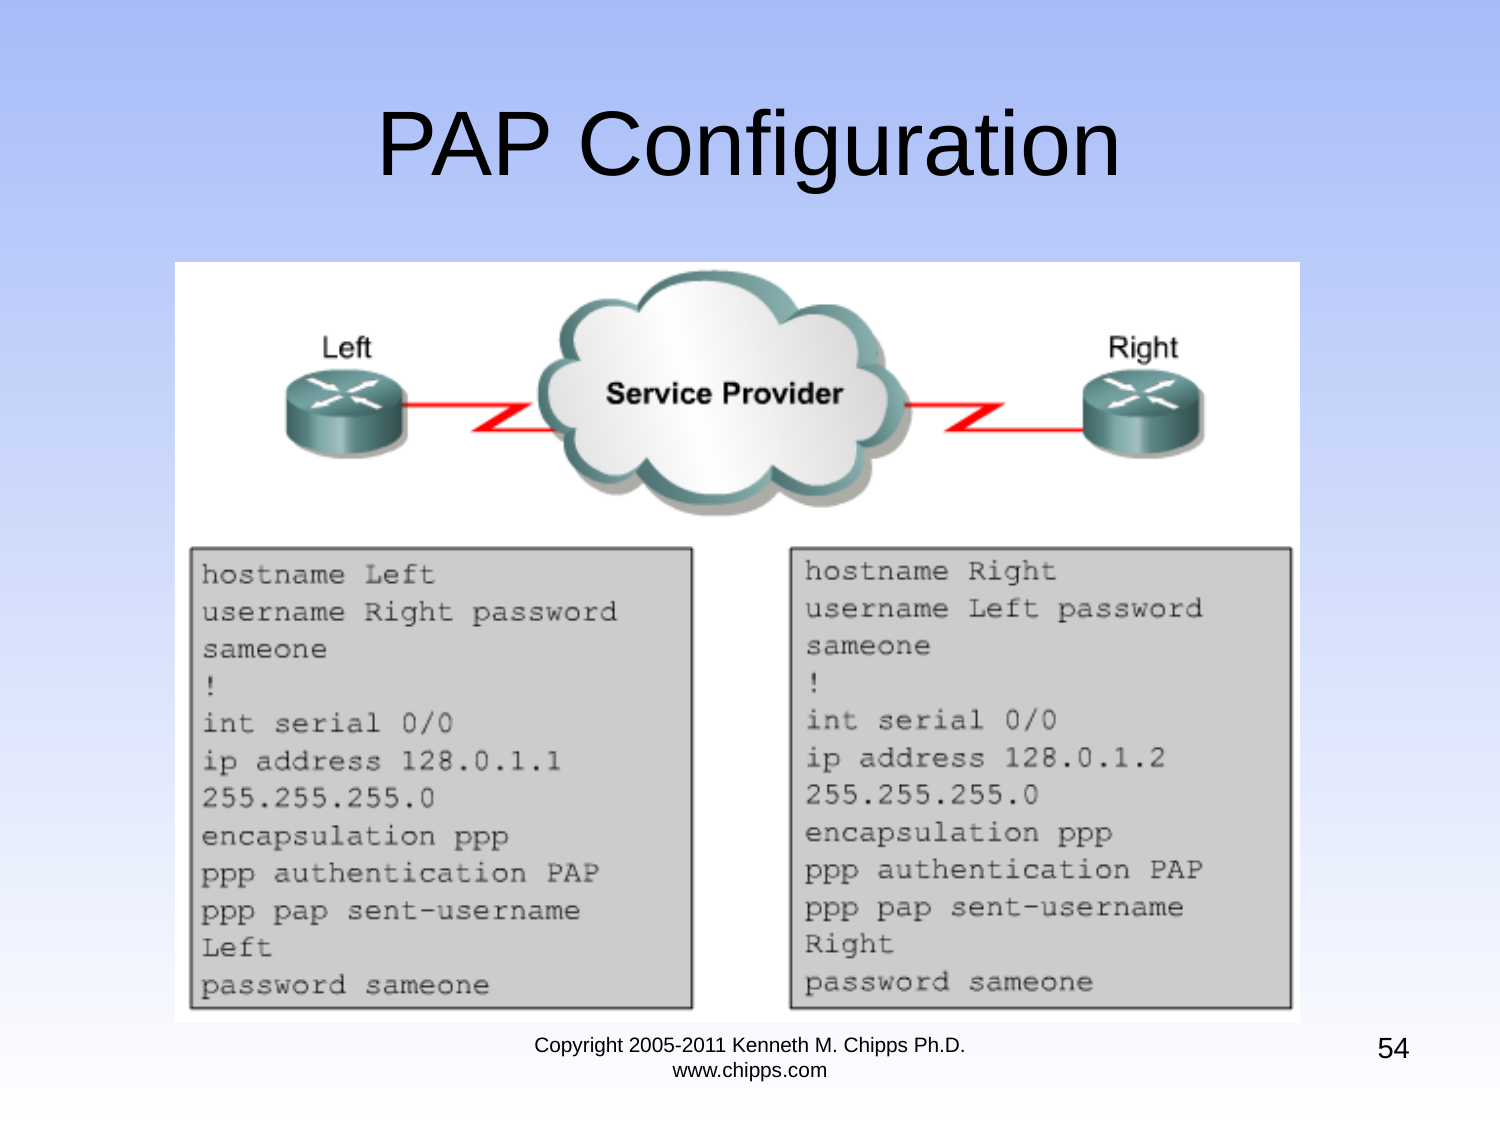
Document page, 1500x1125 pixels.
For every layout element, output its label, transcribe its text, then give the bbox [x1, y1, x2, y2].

slide_number 54 [1074, 1021, 1426, 1101]
picture [174, 262, 1301, 1023]
title PAP Configuration [74, 44, 1426, 233]
footer Copyright 2005-2011 Kenneth M. Chipps Ph.D. www.chipps.com [449, 1032, 1051, 1103]
